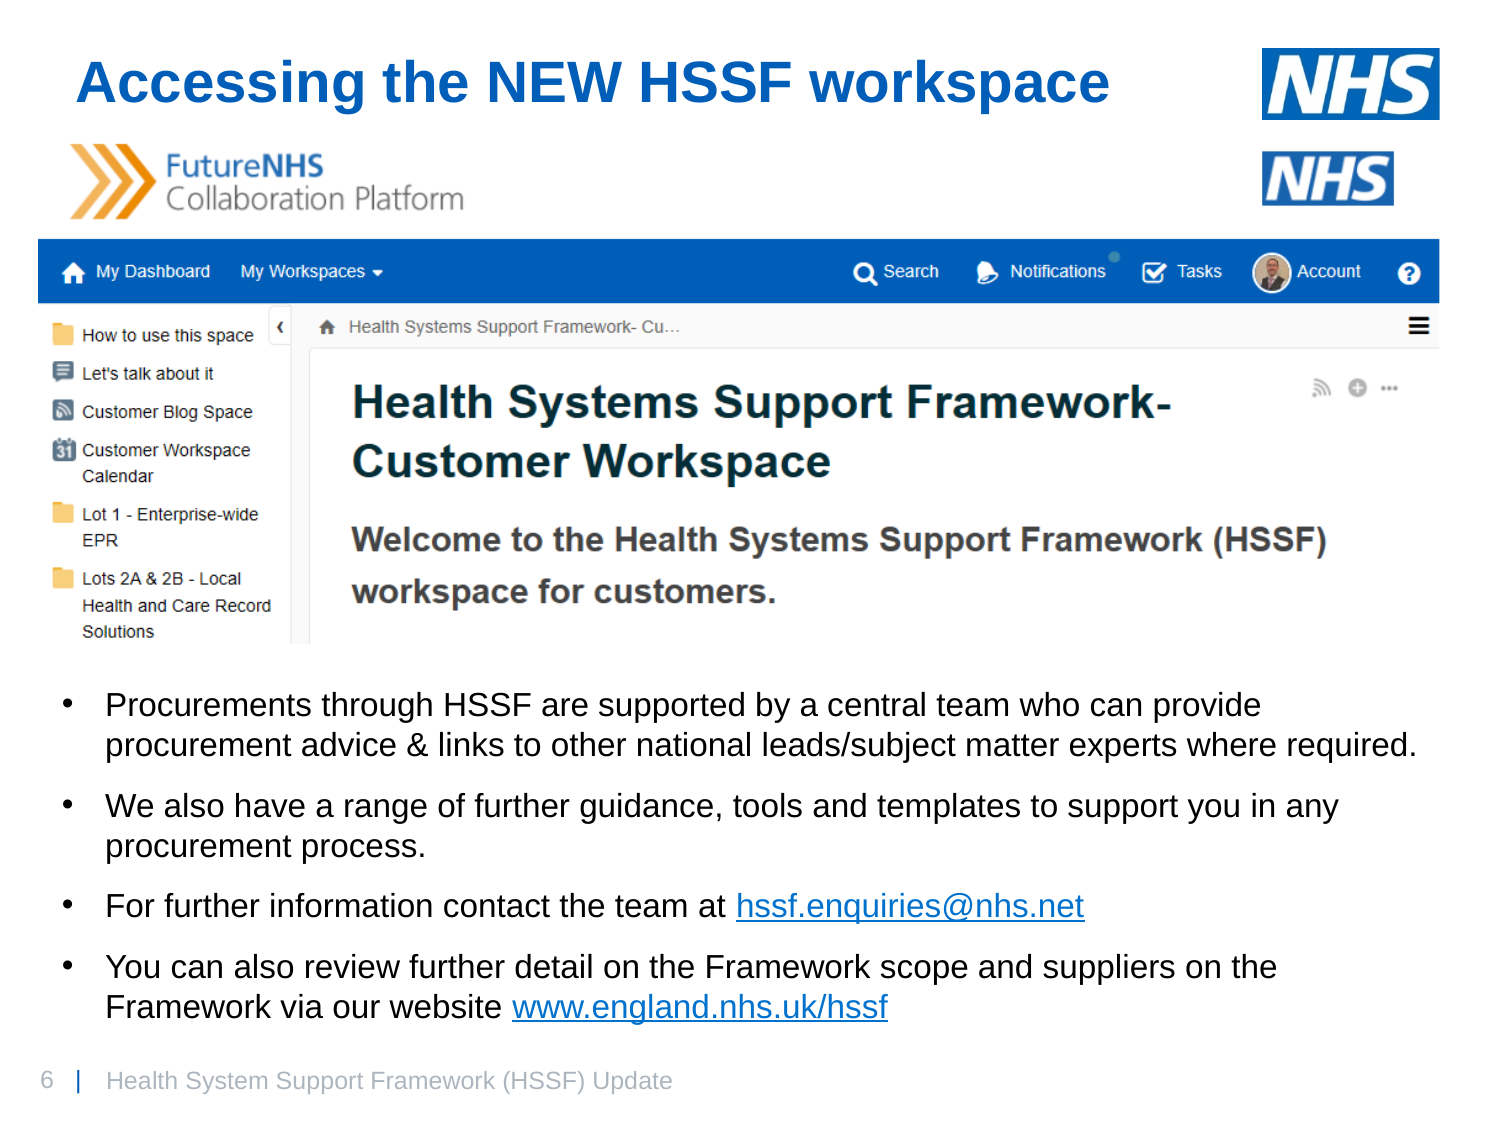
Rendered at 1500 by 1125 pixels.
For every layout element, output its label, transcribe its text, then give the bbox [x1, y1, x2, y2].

footer Health System Support Framework (HSSF) Update [91, 1050, 1030, 1110]
picture [1262, 48, 1440, 120]
list Procurements through HSSF are supported by a central team who can provide procurement advice & links to other national leads/subject matter experts where required. We also have a range of further guidance, tools and templates to support you in any procurement process. For further information contact the team at hssf.enquiries@nhs.net You can also review further detail on the Framework scope and suppliers on the Framework via our website www.england.nhs.uk/hssf [47, 128, 1453, 927]
title Accessing the NEW HSSF workspace [60, 44, 1138, 128]
picture [38, 128, 1440, 644]
